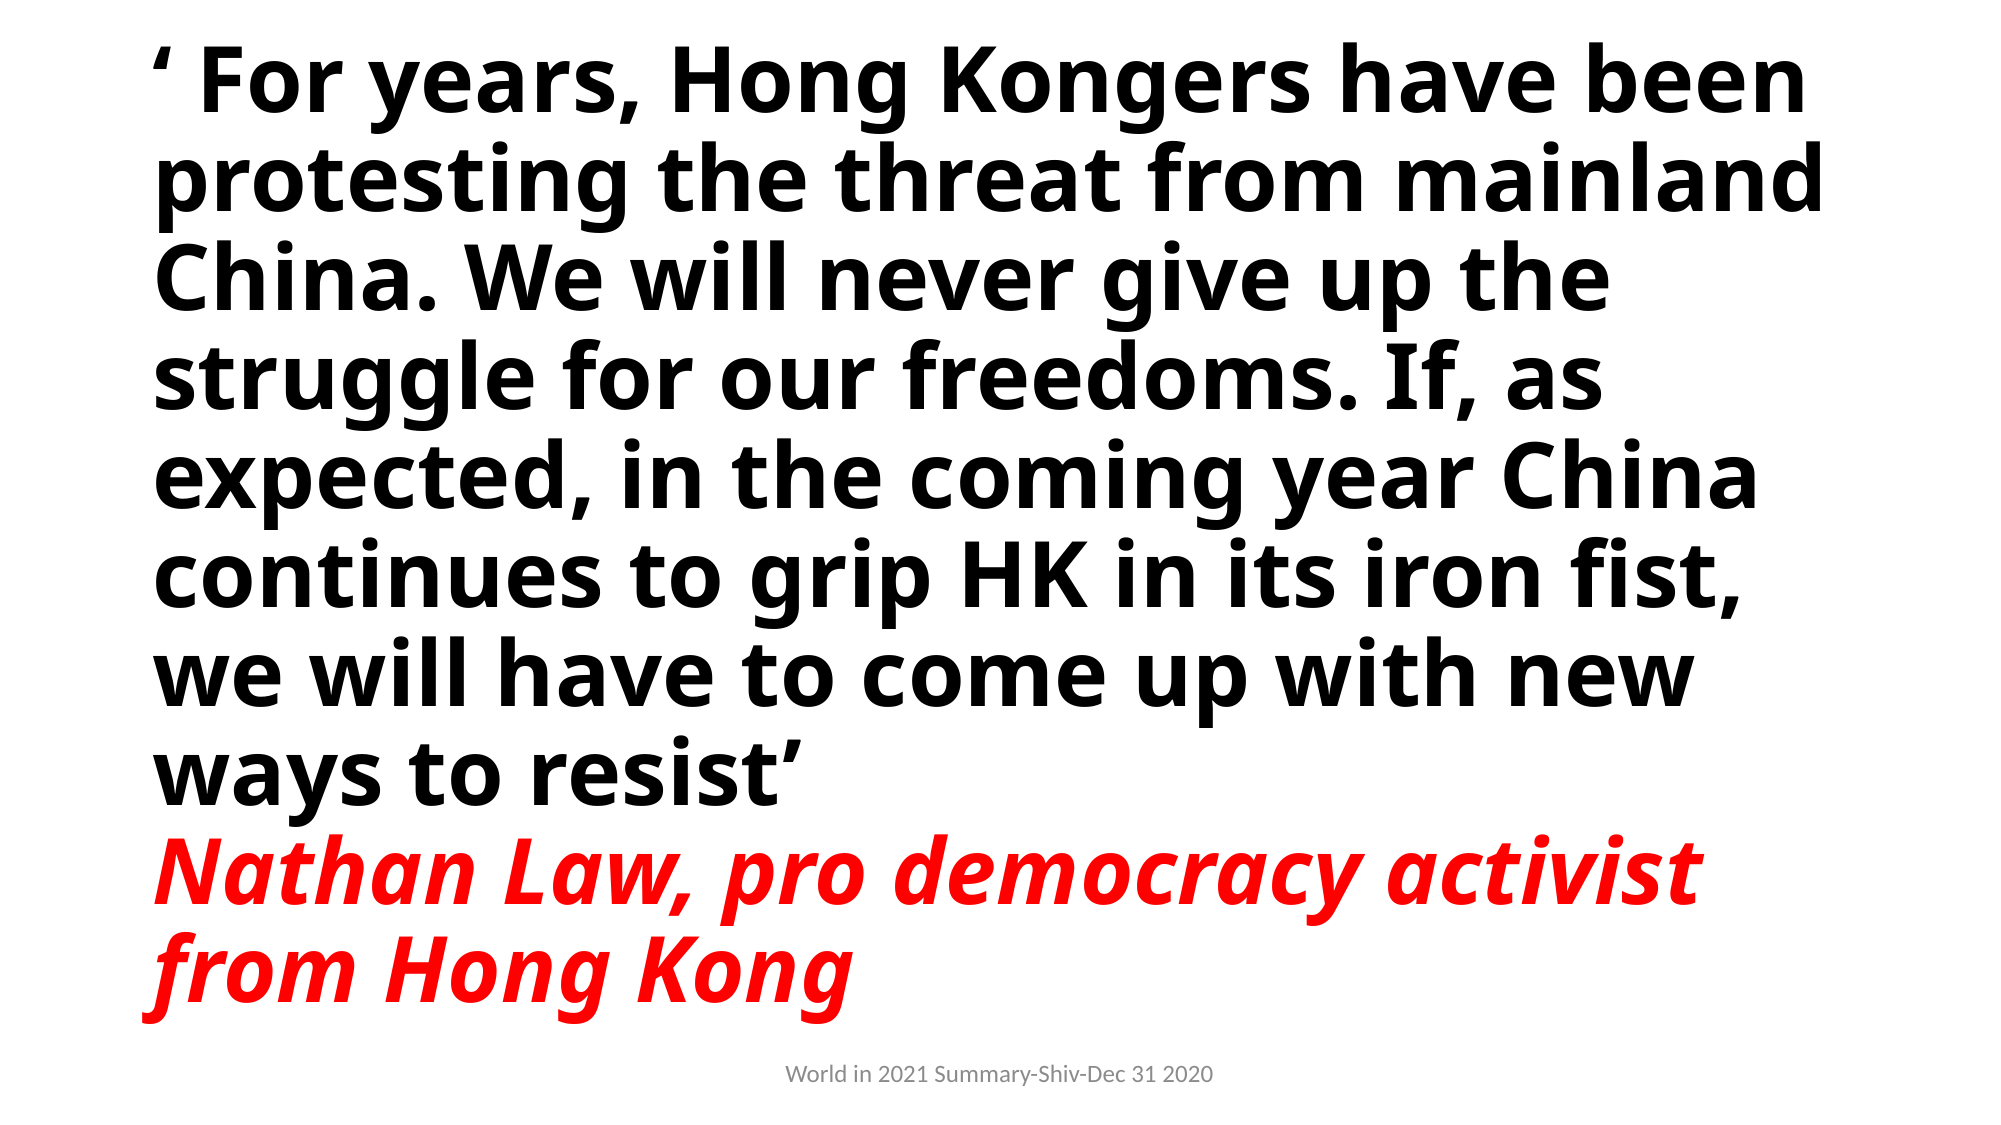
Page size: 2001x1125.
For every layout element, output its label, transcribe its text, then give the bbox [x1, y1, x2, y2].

title ‘ For years, Hong Kongers have been protesting the threat from mainland China. We will never give up the struggle for our freedoms. If, as expected, in the coming year China continues to grip HK in its iron fist, we will have to come up with new ways to resist’ Nathan Law, pro democracy activist from Hong Kong [137, 59, 1863, 997]
footer World in 2021 Summary-Shiv-Dec 31 2020 [662, 1042, 1338, 1103]
